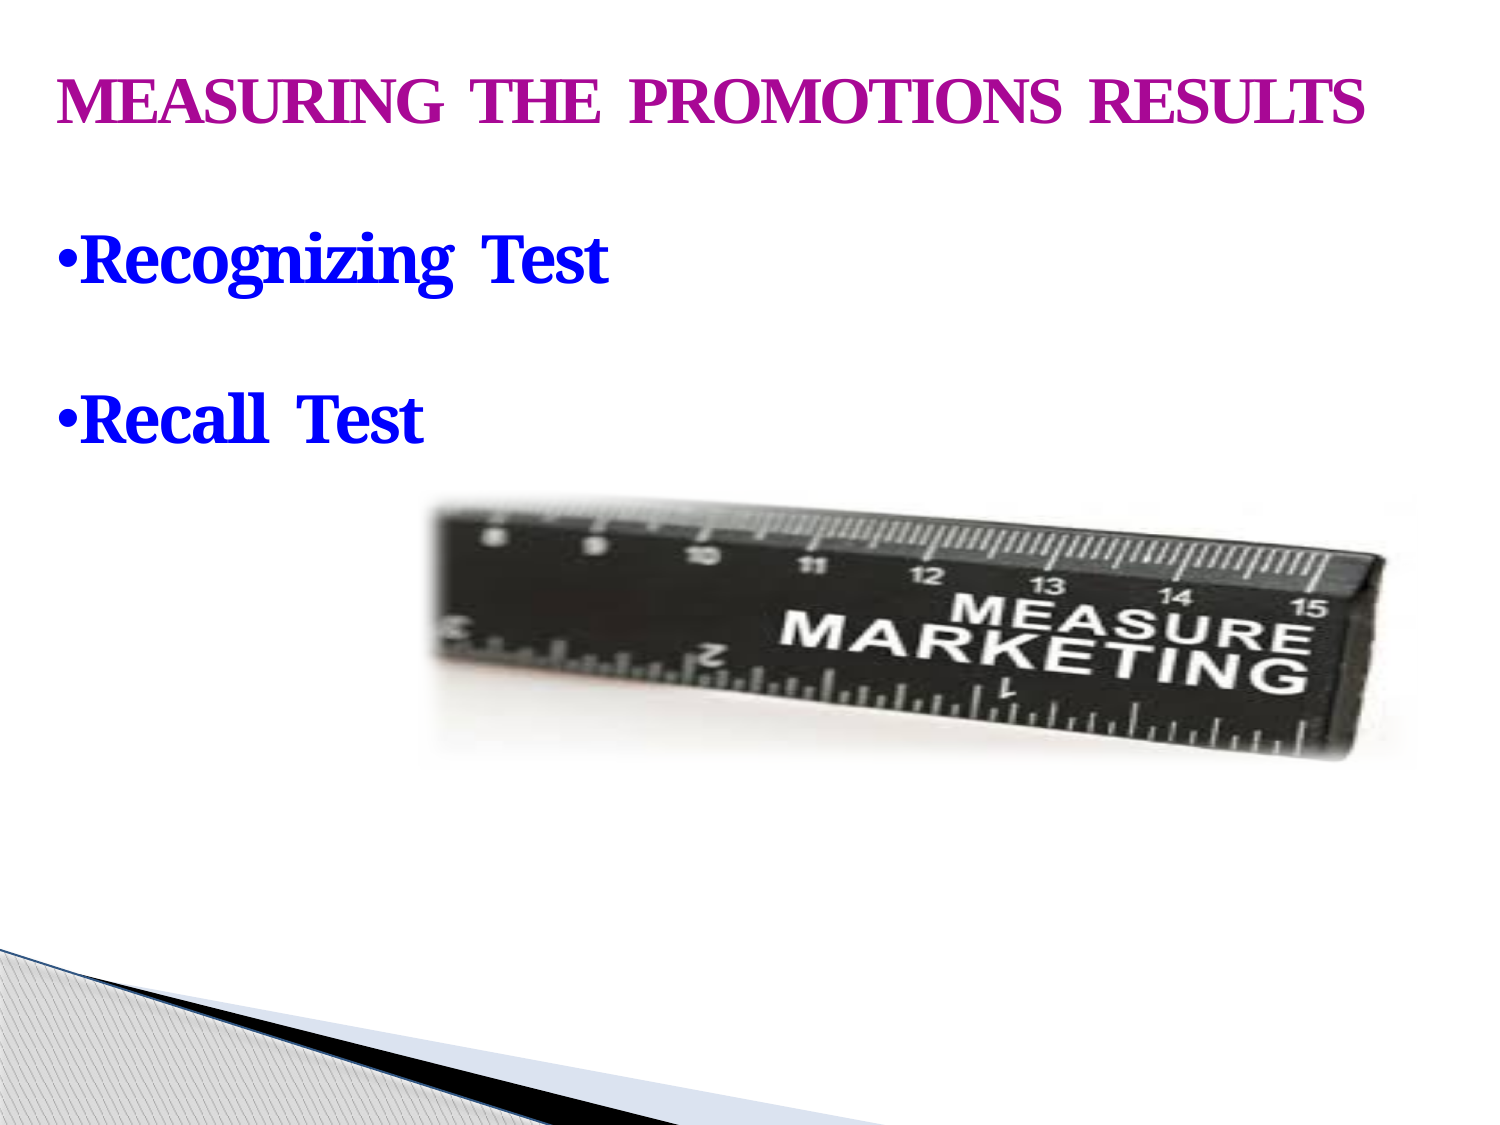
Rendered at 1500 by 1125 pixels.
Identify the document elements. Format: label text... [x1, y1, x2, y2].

picture [418, 489, 1419, 770]
text_box MEASURING THE PROMOTIONS RESULTS Recognizing Test Recall Test [41, 49, 1383, 545]
